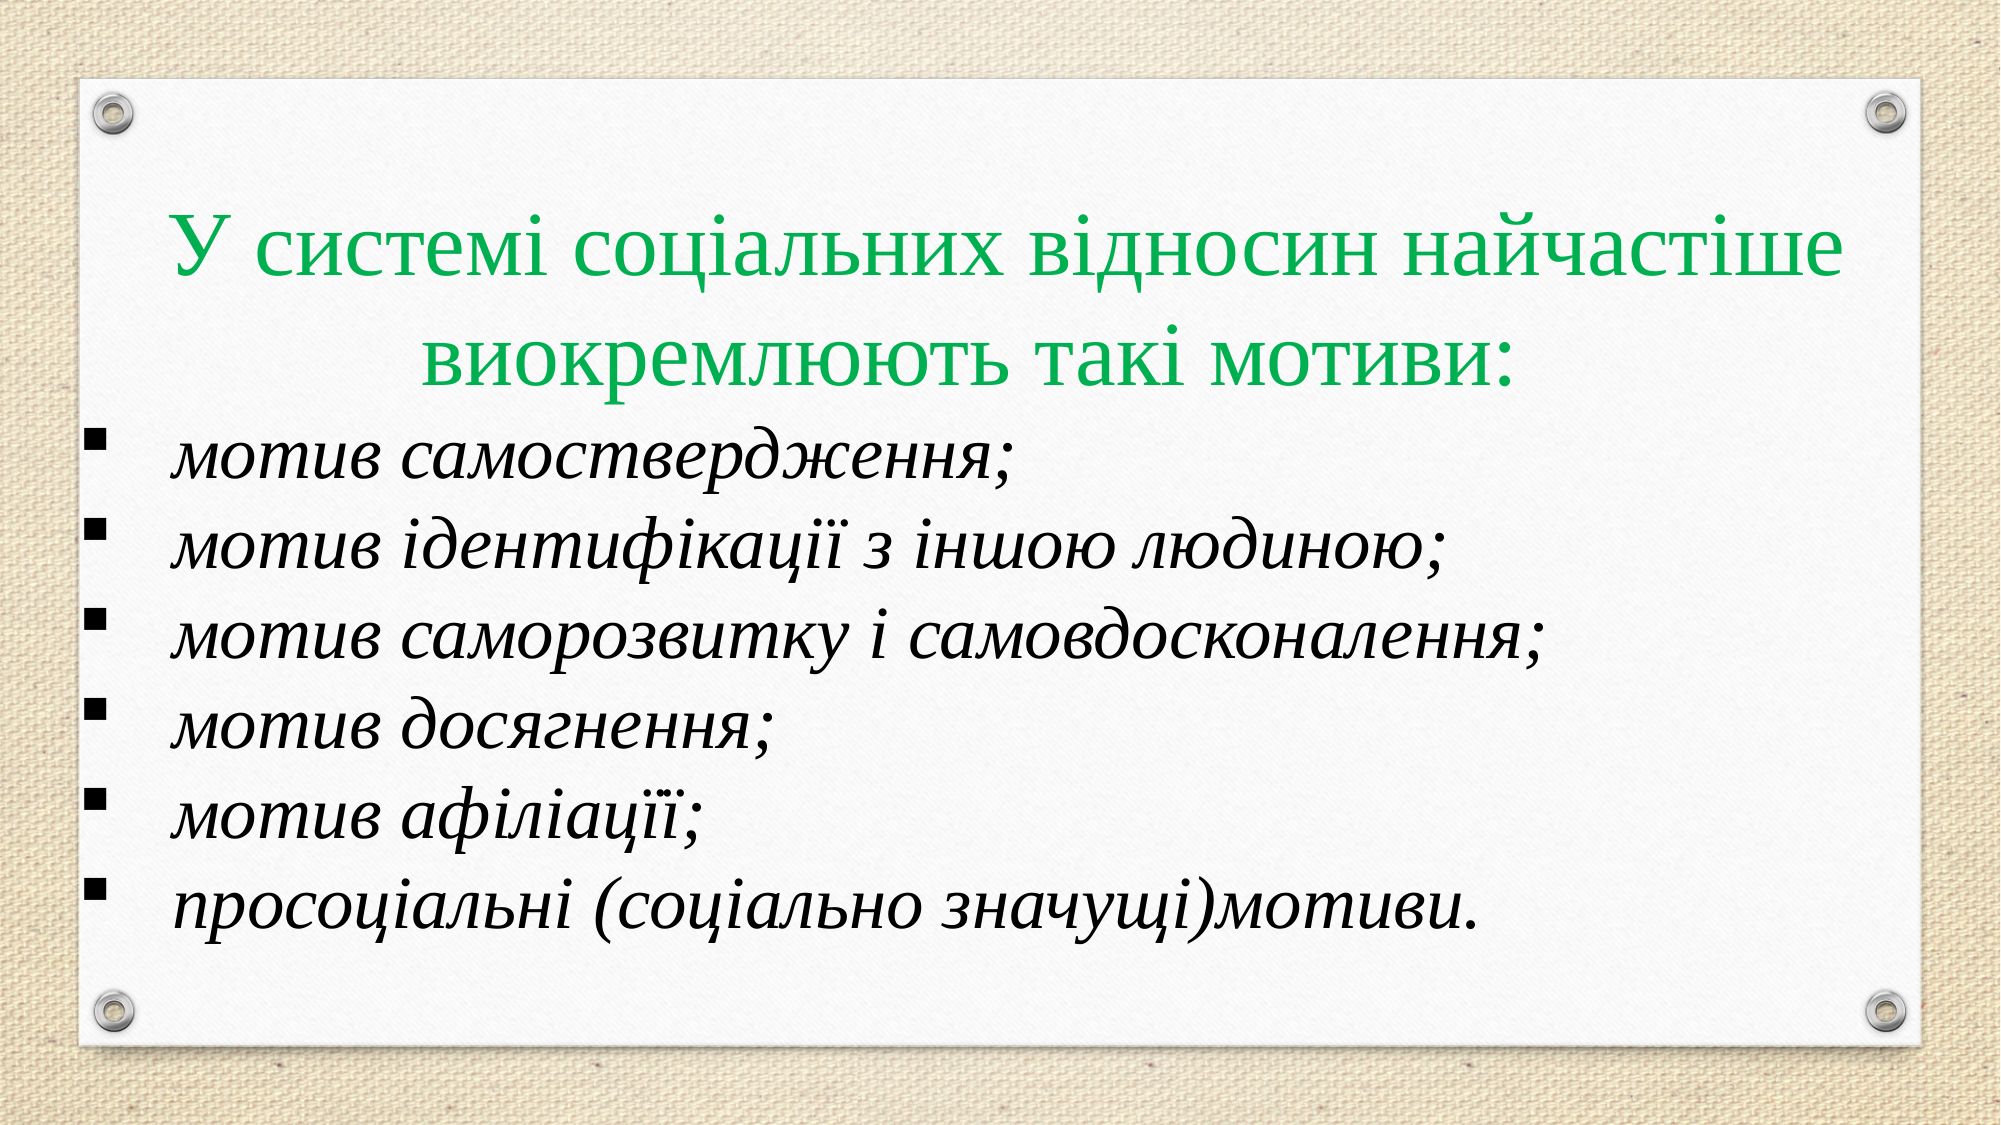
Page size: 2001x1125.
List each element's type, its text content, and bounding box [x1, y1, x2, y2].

text_box У системі соціальних відносин найчастіше виокремлюють такі мотиви: мотив самоствердження; мотив ідентифікації з іншою людиною; мотив саморозвитку і самовдосконалення; мотив досягнення; мотив афіліацїї; просоціальні (соціально значущі)мотиви. [63, 66, 1878, 1125]
picture [0, 0, 2001, 1125]
